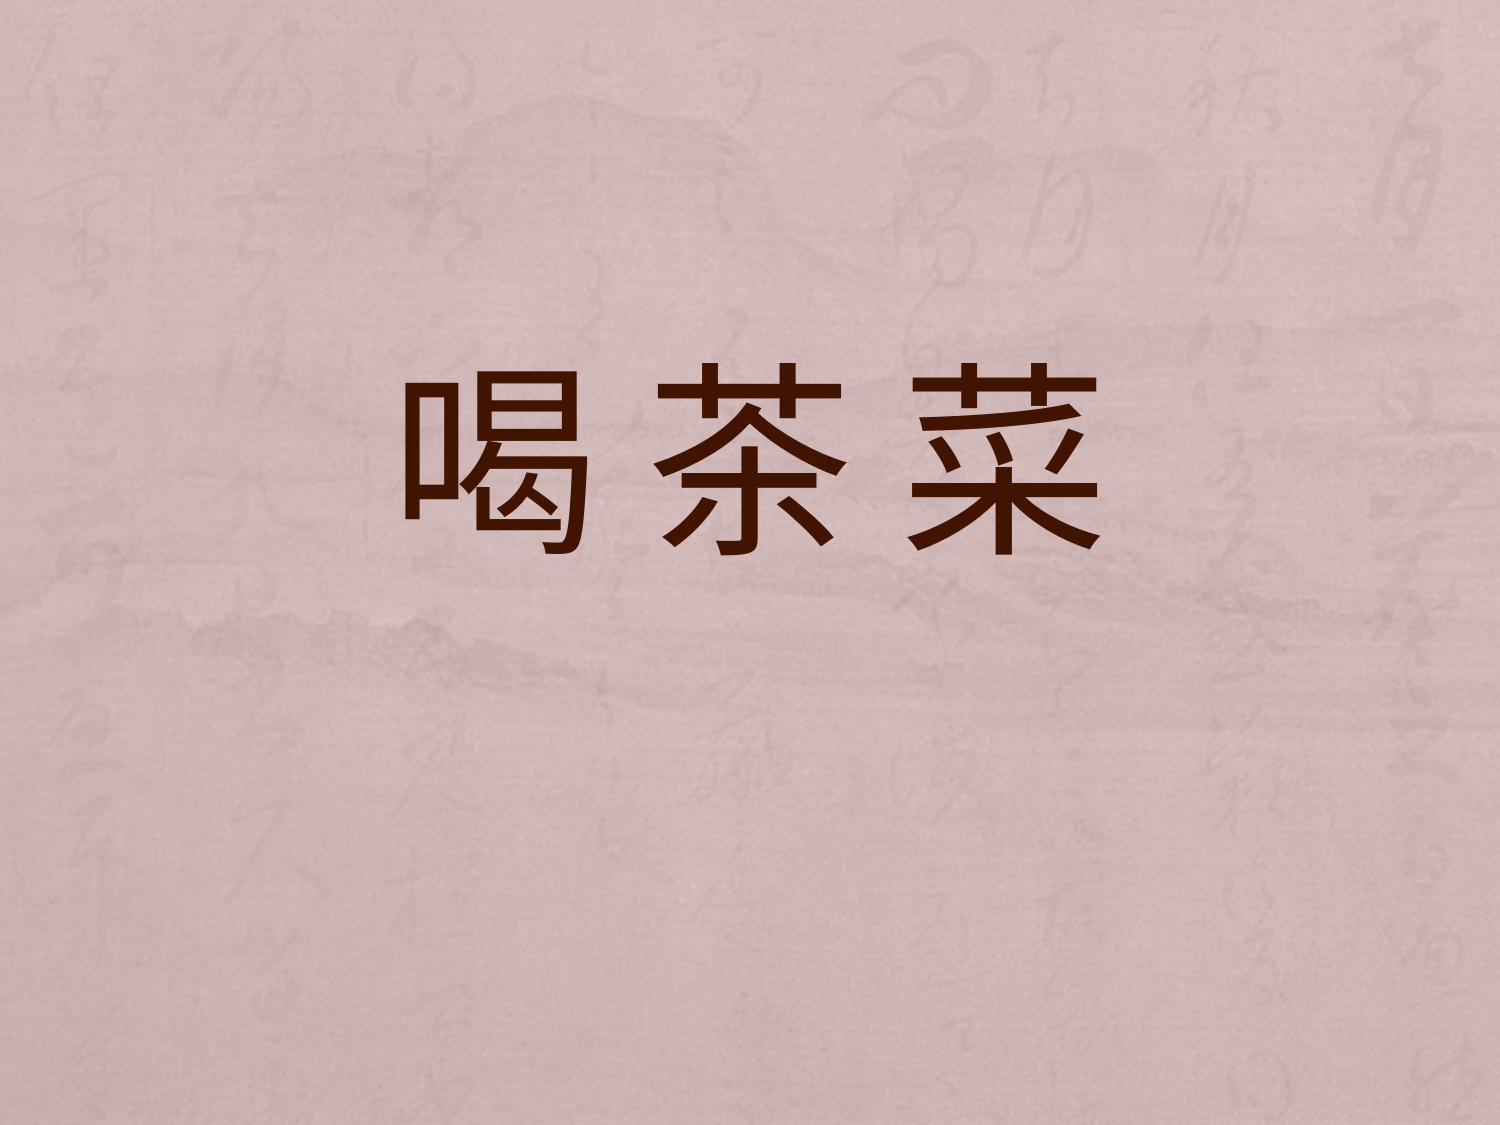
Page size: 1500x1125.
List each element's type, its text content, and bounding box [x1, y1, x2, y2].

title 喝 茶 菜 [112, 37, 1388, 1088]
